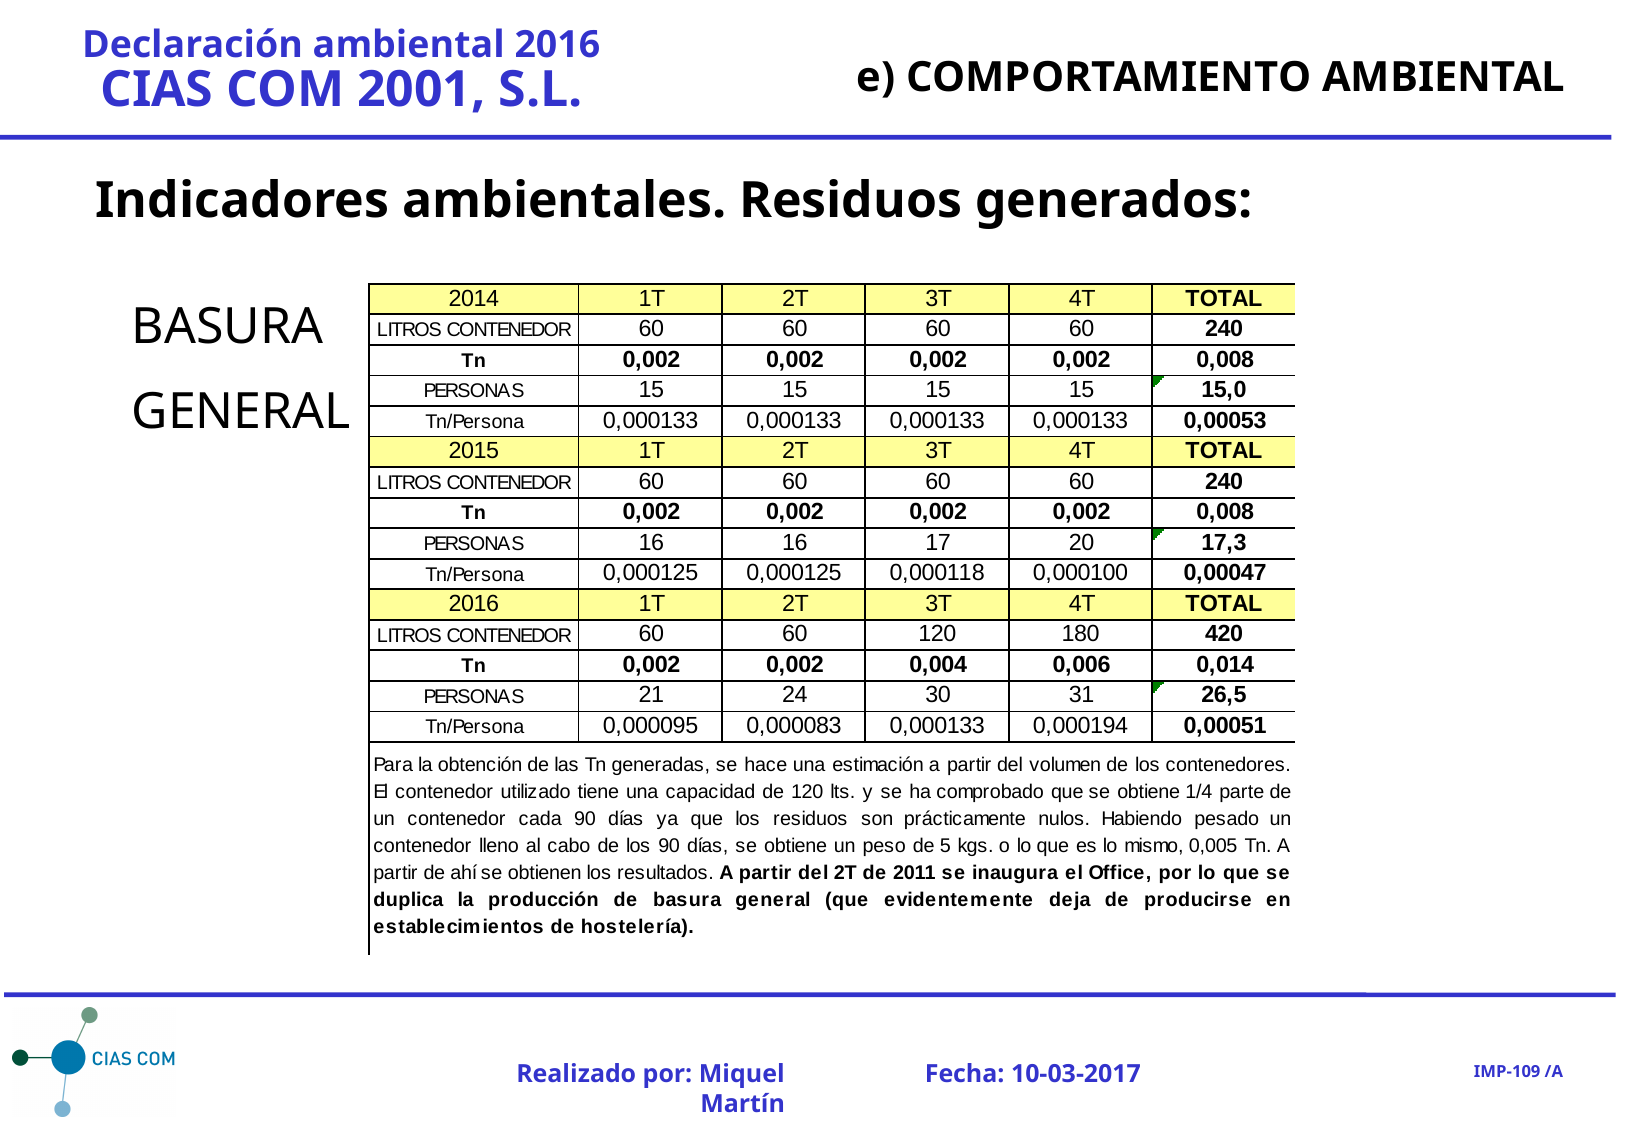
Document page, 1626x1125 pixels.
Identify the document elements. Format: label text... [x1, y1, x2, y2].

text_box BASURA GENERAL [116, 285, 363, 446]
picture [367, 282, 1297, 957]
text_box e) COMPORTAMIENTO AMBIENTAL [694, 42, 1581, 108]
text_box Indicadores ambientales. Residuos generados: [80, 160, 1584, 235]
